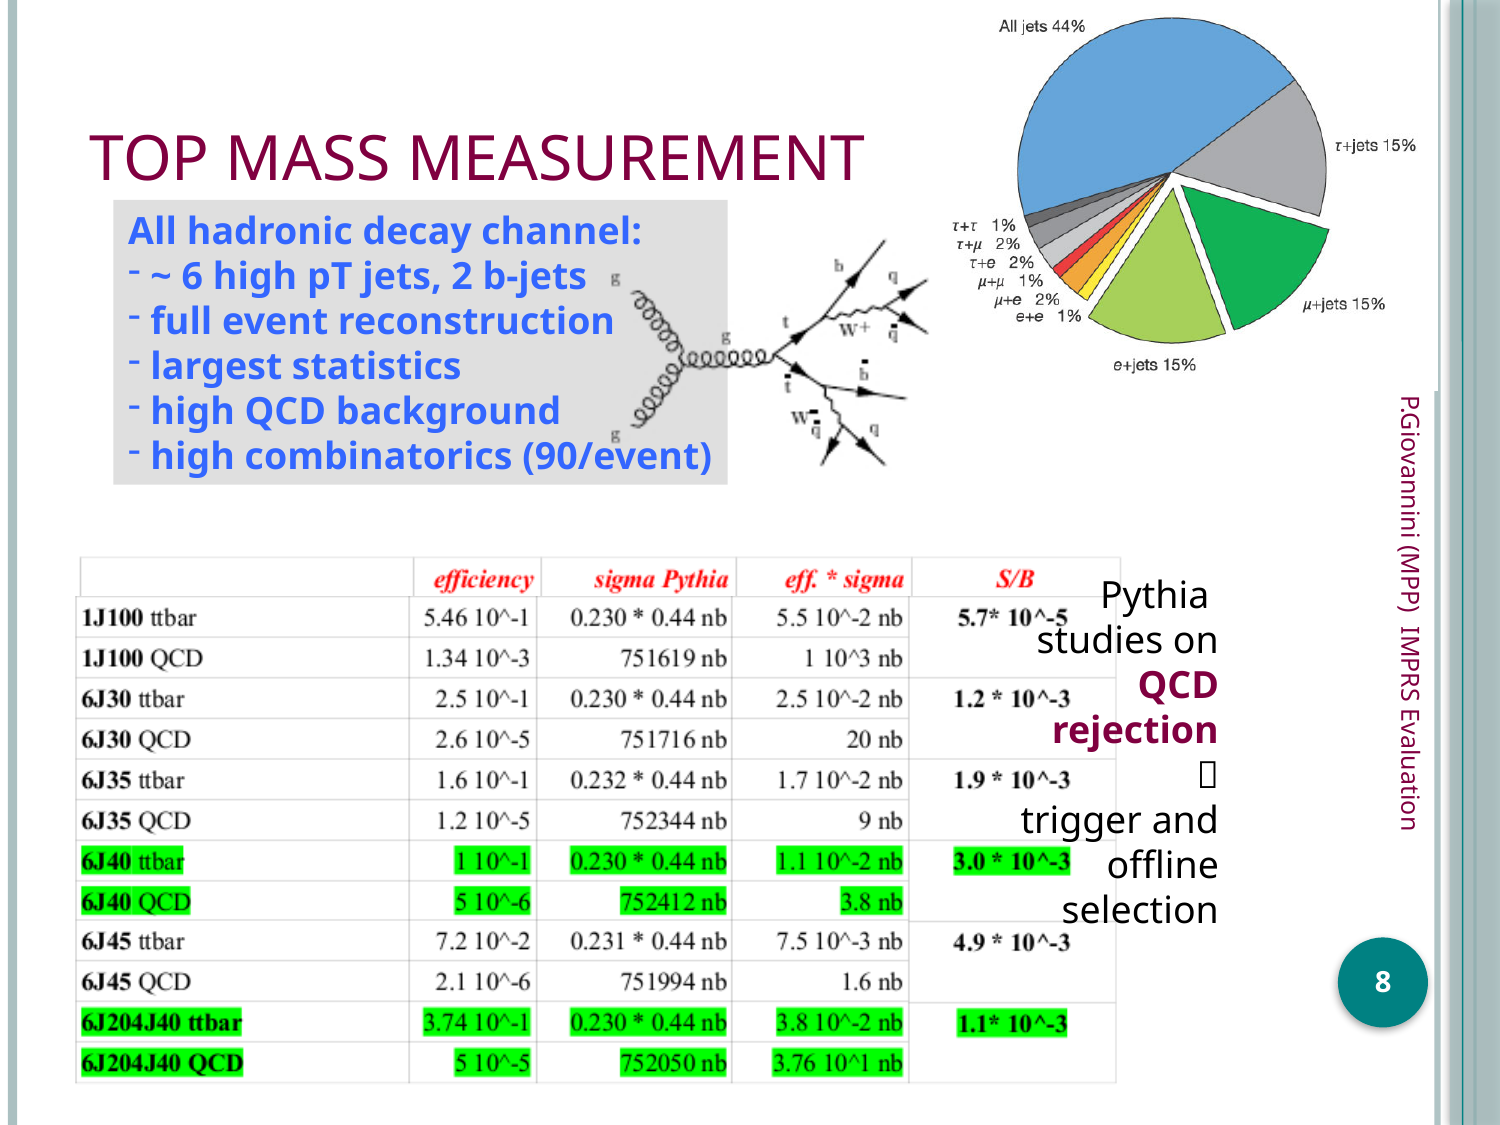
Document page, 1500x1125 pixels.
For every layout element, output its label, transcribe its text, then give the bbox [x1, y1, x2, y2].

picture [561, 0, 1438, 501]
text_box All hadronic decay channel: ~ 6 high pT jets, 2 b-jets full event reconstruction largest statistics high QCD background high combinatorics (90/event) [113, 199, 728, 485]
title Top mass measurement [75, 12, 931, 200]
slide_number 8 [1333, 940, 1434, 1027]
text_box Pythia studies on QCD rejection  trigger and offline selection [1174, 563, 1234, 984]
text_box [49, 546, 1168, 1088]
footer P.Giovannini (MPP) IMPRS Evaluation [1379, 398, 1440, 906]
